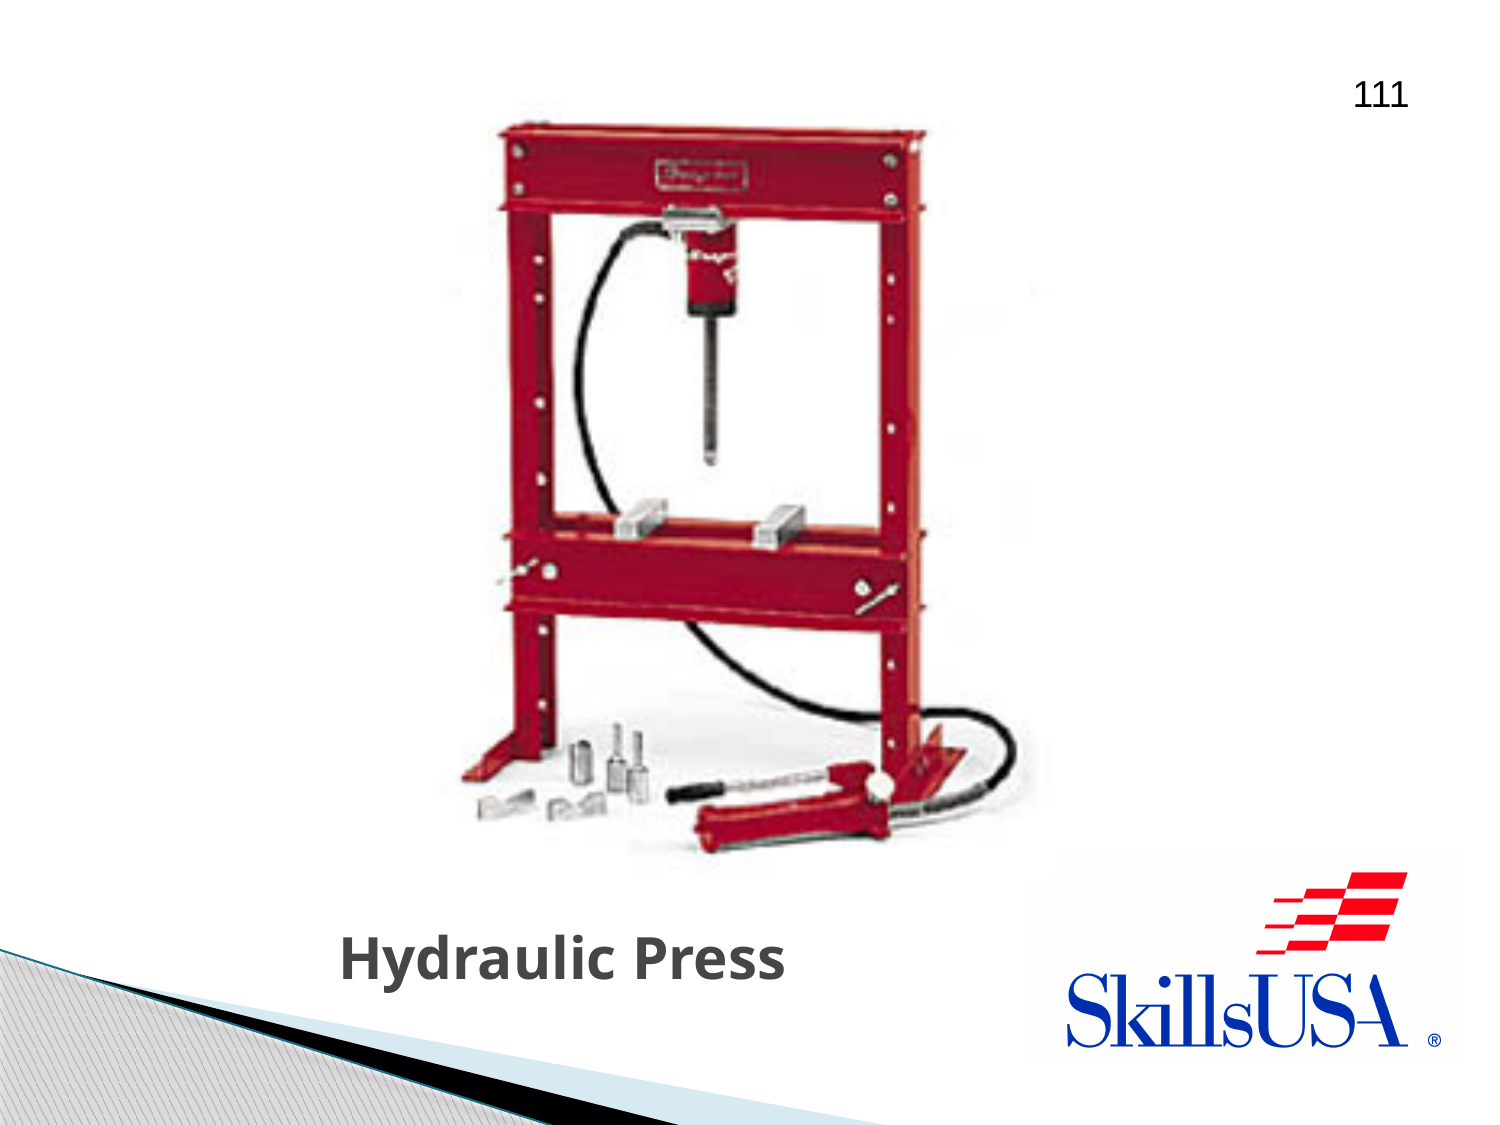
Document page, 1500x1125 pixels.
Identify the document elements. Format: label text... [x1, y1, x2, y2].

text_box 111 [1325, 62, 1438, 123]
title Hydraulic Press [99, 912, 1018, 1000]
picture [437, 99, 1459, 1065]
